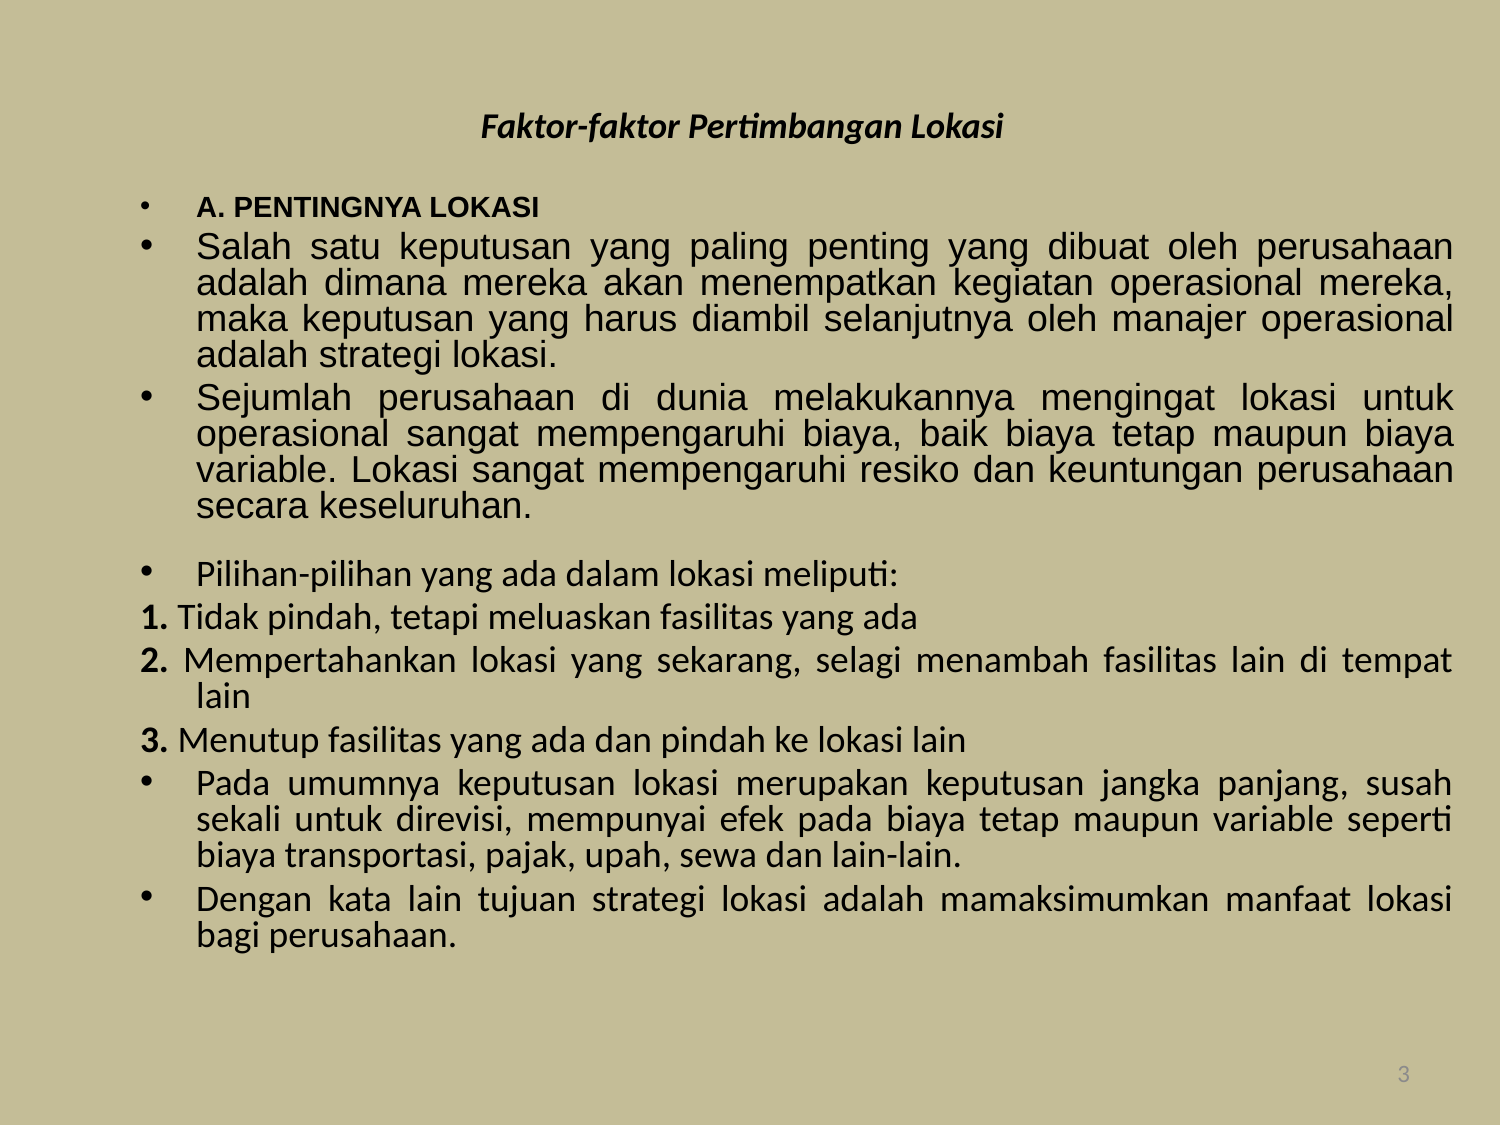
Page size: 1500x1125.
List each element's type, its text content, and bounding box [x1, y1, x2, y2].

slide_number 3 [1074, 1042, 1425, 1103]
list A. PENTINGNYA LOKASI Salah satu keputusan yang paling penting yang dibuat oleh perusahaan adalah dimana mereka akan menempatkan kegiatan operasional mereka, maka keputusan yang harus diambil selanjutnya oleh manajer operasional adalah strategi lokasi. Sejumlah perusahaan di dunia melakukannya mengingat lokasi untuk operasional sangat mempengaruhi biaya, baik biaya tetap maupun biaya variable. Lokasi sangat mempengaruhi resiko dan keuntungan perusahaan secara keseluruhan. Pilihan-pilihan yang ada dalam lokasi meliputi: 1. Tidak pindah, tetapi meluaskan fasilitas yang ada 2. Mempertahankan lokasi yang sekarang, selagi menambah fasilitas lain di tempat lain 3. Menutup fasilitas yang ada dan pindah ke lokasi lain Pada umumnya keputusan lokasi merupakan keputusan jangka panjang, susah sekali untuk direvisi, mempunyai efek pada biaya tetap maupun variable seperti biaya transportasi, pajak, upah, sewa dan lain-lain. Dengan kata lain tujuan strategi lokasi adalah mamaksimumkan manfaat lokasi bagi perusahaan. [125, 187, 1469, 1006]
title Faktor-faktor Pertimbangan Lokasi [112, 50, 1391, 163]
